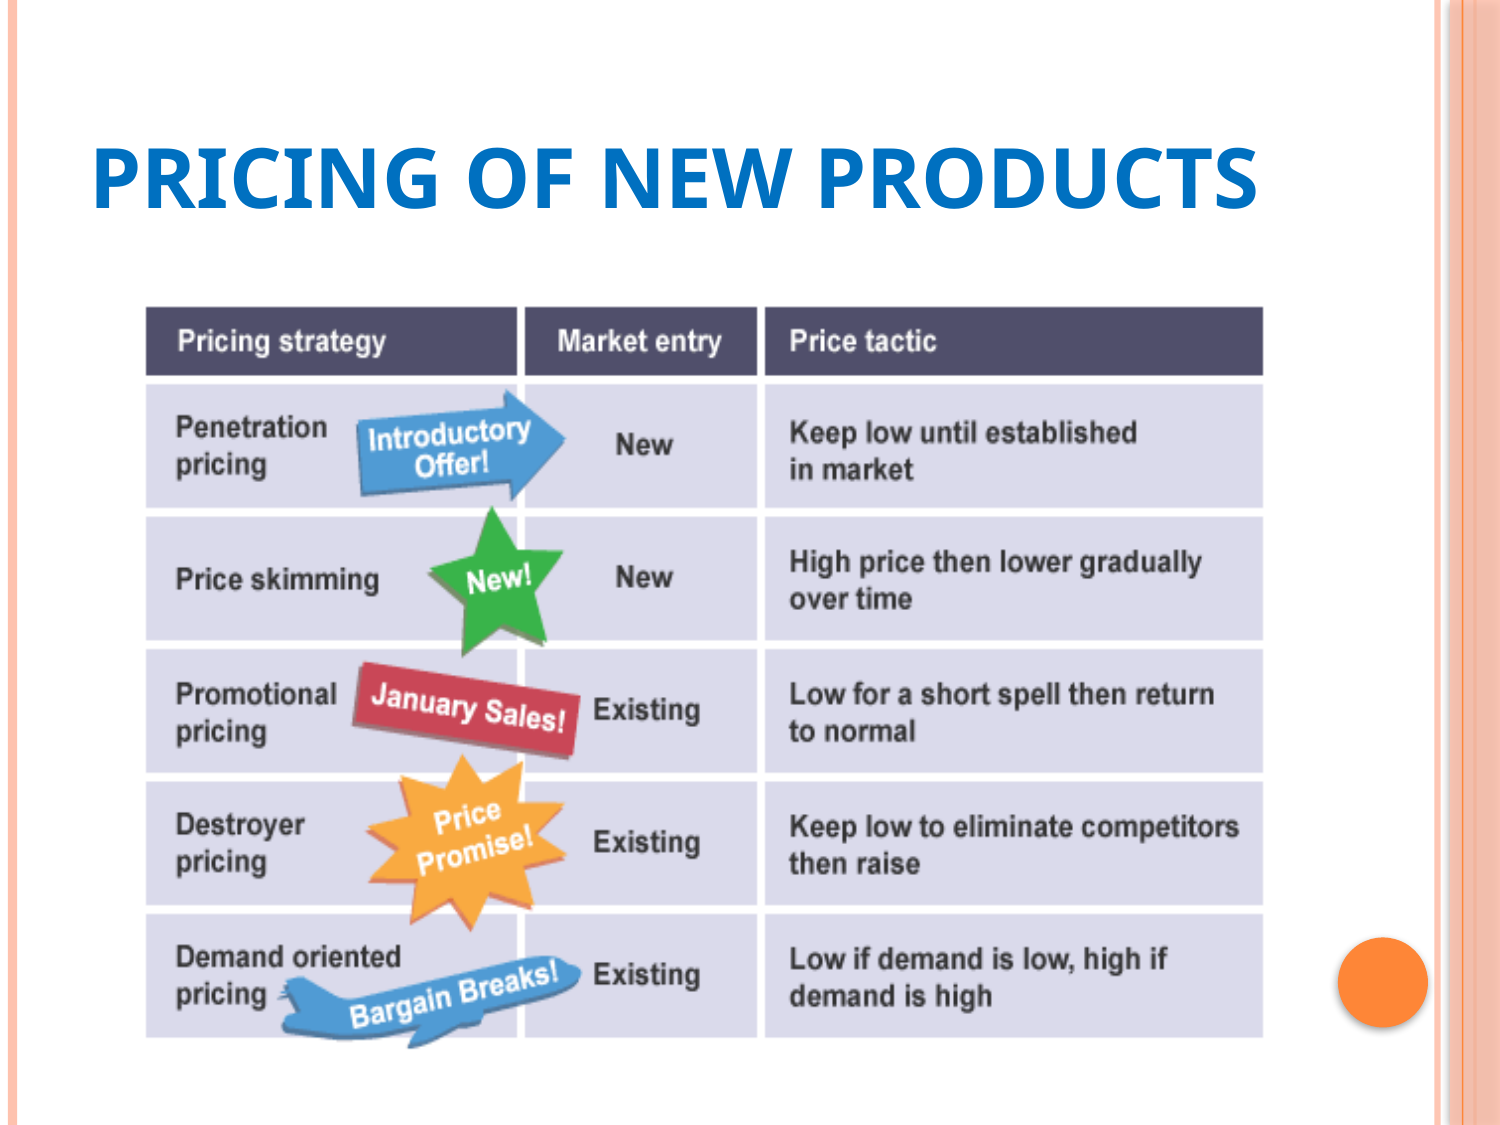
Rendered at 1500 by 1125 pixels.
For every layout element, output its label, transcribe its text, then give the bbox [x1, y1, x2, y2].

title Pricing of new products [75, 45, 1300, 233]
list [86, 236, 1326, 1101]
